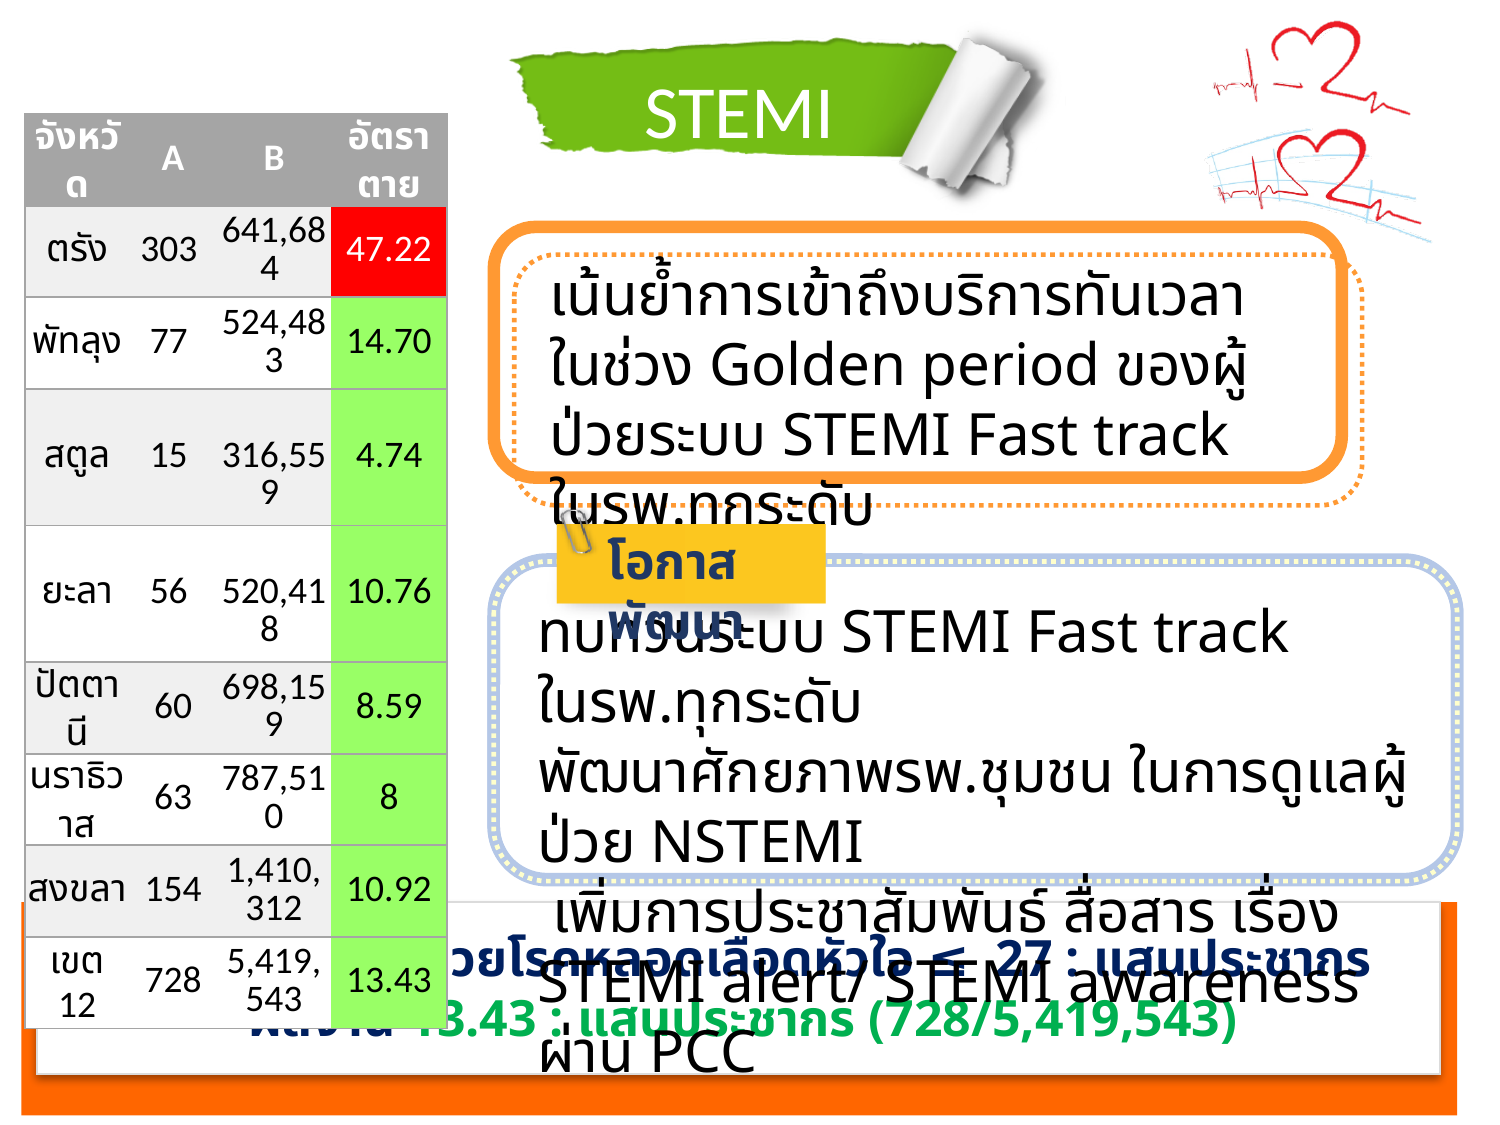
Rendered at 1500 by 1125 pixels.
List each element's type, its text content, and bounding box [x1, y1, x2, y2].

text_box เน้นย้ำการเข้าถึงบริการทันเวลา ในช่วง Golden period ของผู้ป่วยระบบ STEMI Fast track ในรพ.ทุกระดับ [845, 506, 1285, 545]
table_cell 8.59 [331, 663, 446, 753]
table_cell 520,418 [217, 526, 331, 661]
table_cell 56 [129, 526, 217, 661]
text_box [517, 481, 845, 644]
table_header A [129, 115, 217, 205]
table_cell 303 [129, 207, 217, 296]
picture [1177, 5, 1474, 258]
table_cell 1,410,312 [217, 846, 331, 901]
table_cell สงขลา [26, 846, 129, 901]
table_cell 10.76 [331, 526, 446, 661]
table_header B [217, 115, 331, 205]
table_cell พัทลุง [26, 298, 129, 388]
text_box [21, 901, 1458, 1116]
table_cell 14.70 [331, 298, 446, 388]
table_cell ตรัง [26, 207, 129, 296]
table_cell 698,159 [217, 663, 331, 753]
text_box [493, 226, 1363, 506]
table_header จังหวัด [26, 115, 129, 205]
text_box ทบทวนระบบ STEMI Fast track ในรพ.ทุกระดับ พัฒนาศักยภาพรพ.ชุมชน ในการดูแลผู้ป่วย NSTEMI เพิ่มการประชาสัมพันธ์ สื่อสาร เรื่อง STEMI alert/ STEMI awareness ผ่าน PCC [522, 881, 1453, 901]
table_cell สตูล [26, 390, 129, 525]
table_cell 4.74 [331, 390, 446, 525]
table_cell 60 [129, 663, 217, 753]
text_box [495, 19, 1066, 215]
table_cell 63 [129, 755, 217, 844]
table_cell 47.22 [331, 207, 446, 296]
table_cell 8 [331, 755, 446, 844]
table_cell 316,559 [217, 390, 331, 525]
table_cell 15 [129, 390, 217, 525]
table_cell 10.92 [331, 846, 446, 901]
table_cell 524,483 [217, 298, 331, 388]
table_cell นราธิวาส [26, 755, 129, 844]
table_cell 641,684 [217, 207, 331, 296]
table_header อัตราตาย [331, 115, 446, 205]
table_cell 787,510 [217, 755, 331, 844]
table_cell ยะลา [26, 526, 129, 661]
table_cell 154 [129, 846, 217, 901]
table_cell ปัตตานี [26, 663, 129, 753]
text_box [493, 559, 1458, 881]
table_cell 77 [129, 298, 217, 388]
